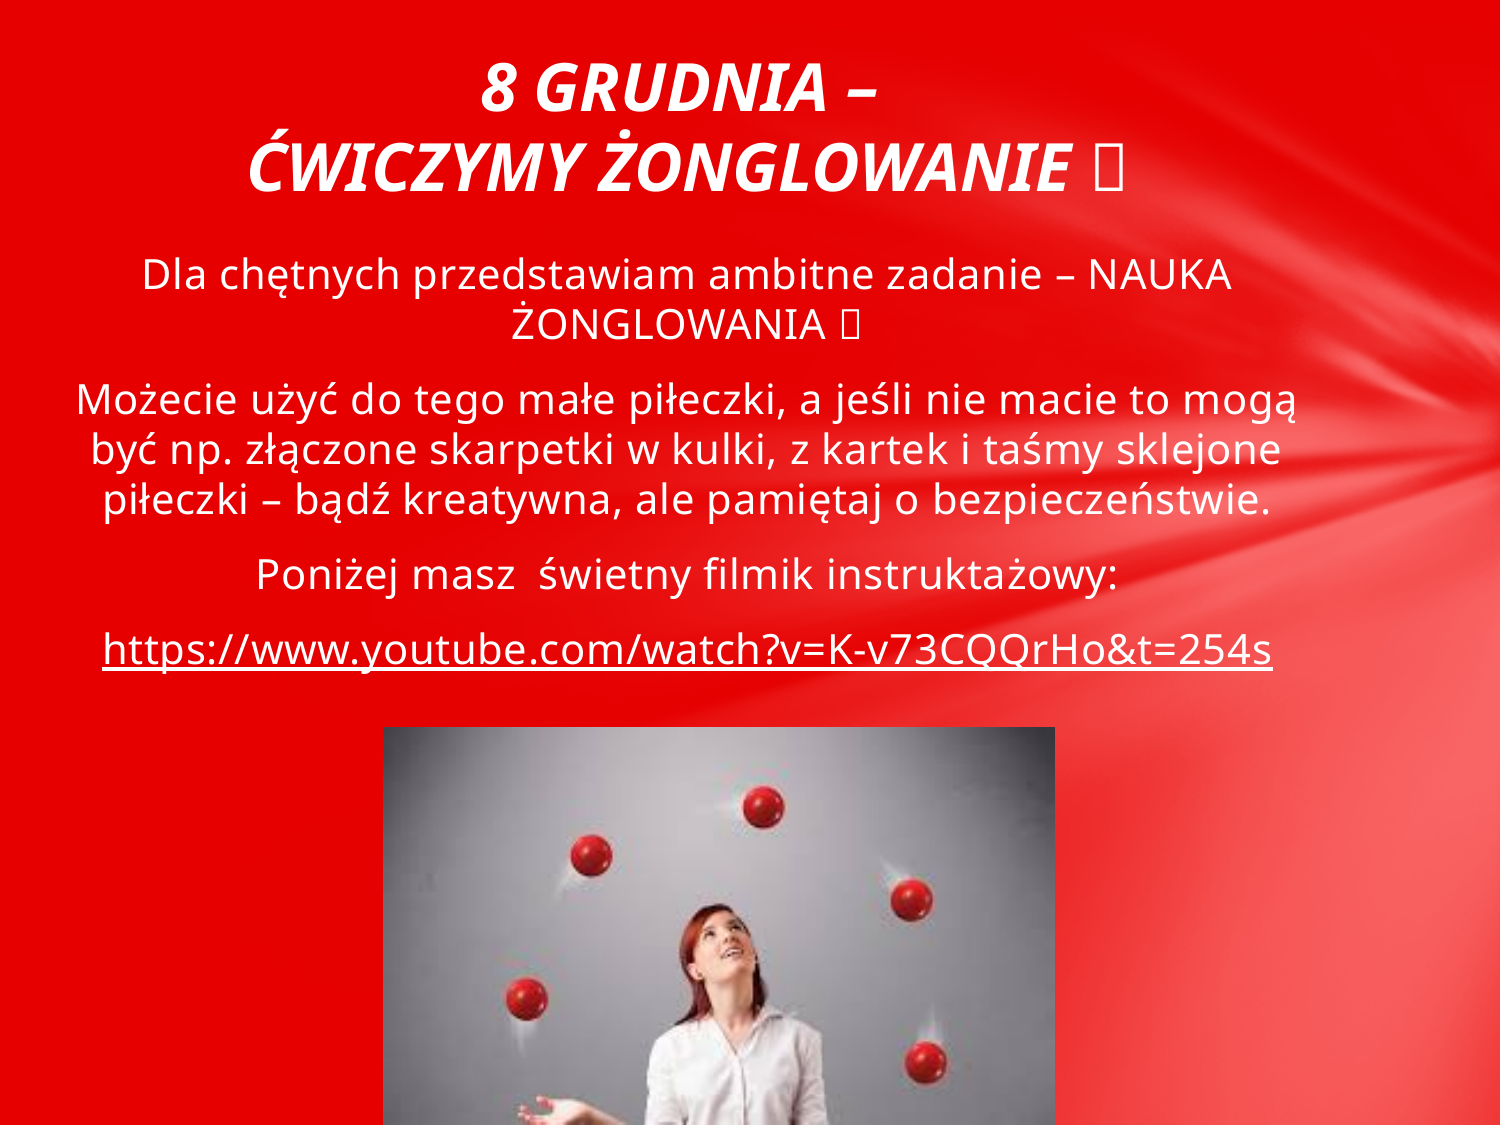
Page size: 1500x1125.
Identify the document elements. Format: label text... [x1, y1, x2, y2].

picture [383, 727, 1055, 1125]
title 8 GRUDNIA – ĆWICZYMY ŻONGLOWANIE  [57, 37, 1318, 213]
list Dla chętnych przedstawiam ambitne zadanie – NAUKA ŻONGLOWANIA  Możecie użyć do tego małe piłeczki, a jeśli nie macie to mogą być np. złączone skarpetki w kulki, z kartek i taśmy sklejone piłeczki – bądź kreatywna, ale pamiętaj o bezpieczeństwie. Poniżej masz świetny filmik instruktażowy: https://www.youtube.com/watch?v=K-v73CQQrHo&t=254s [57, 239, 1318, 1015]
